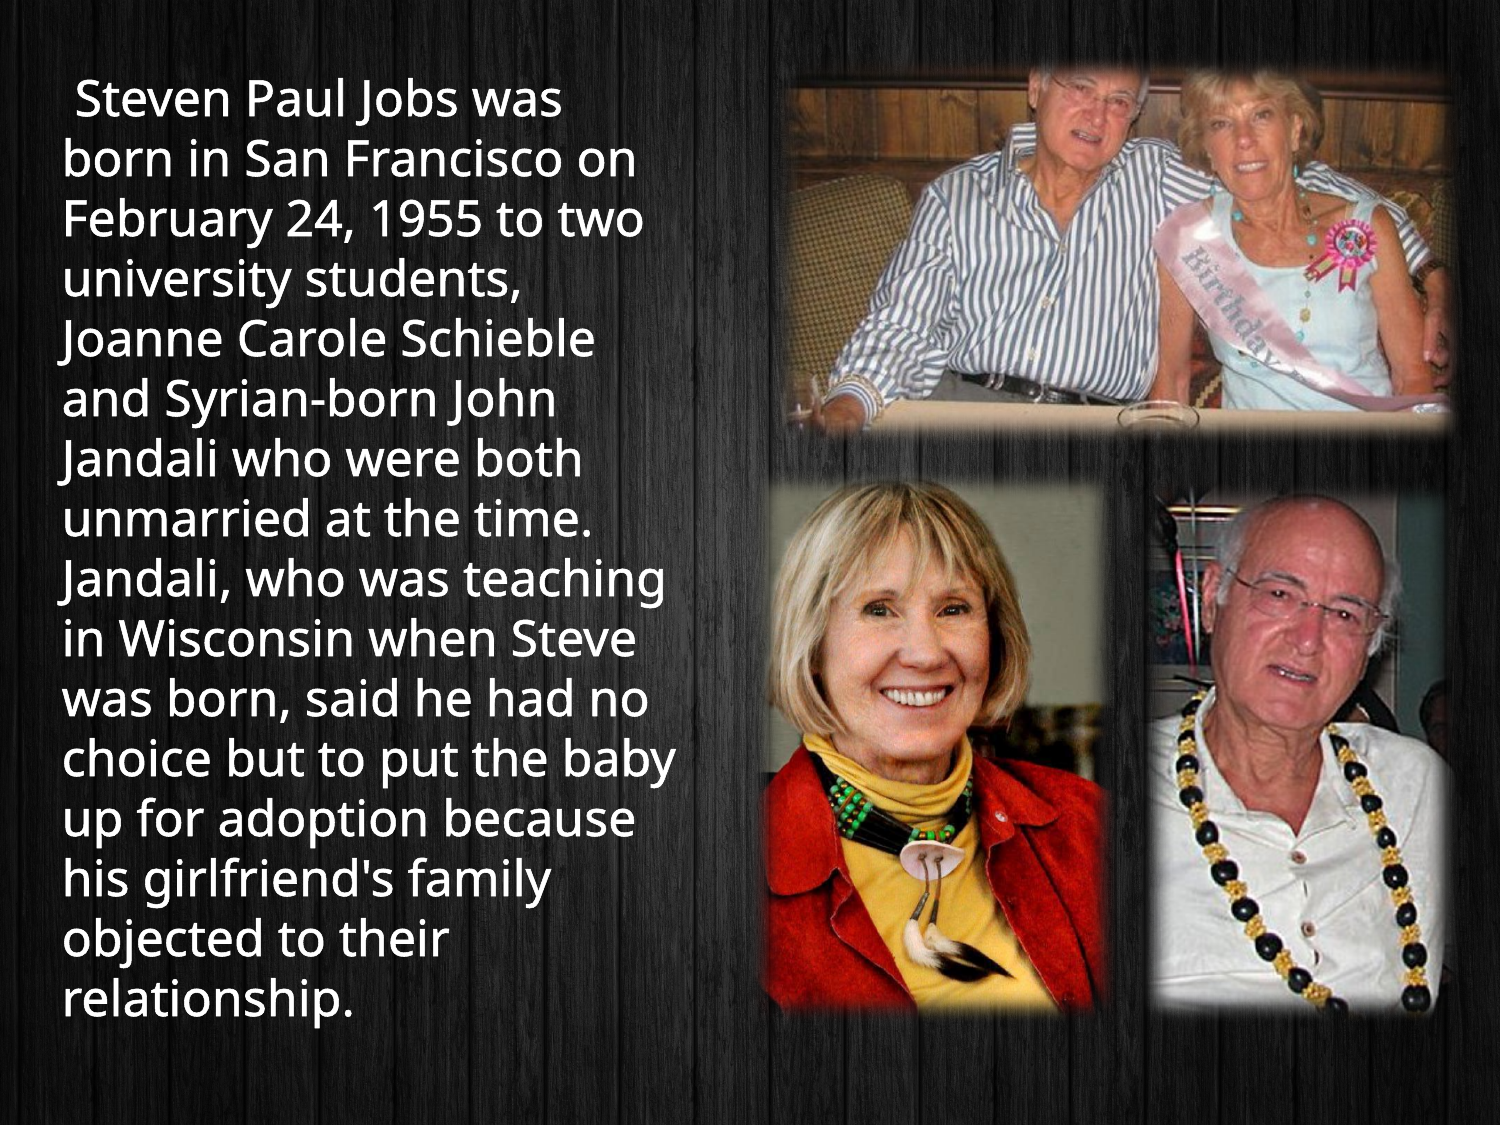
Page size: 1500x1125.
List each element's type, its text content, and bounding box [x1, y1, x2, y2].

list Steven Paul Jobs was born in San Francisco on February 24, 1955 to two university students, Joanne Carole Schieble and Syrian-born John Jandali who were both unmarried at the time. Jandali, who was teaching in Wisconsin when Steve was born, said he had no choice but to put the baby up for adoption because his girlfriend's family objected to their relationship. [46, 58, 704, 1067]
picture [0, 0, 1500, 1125]
